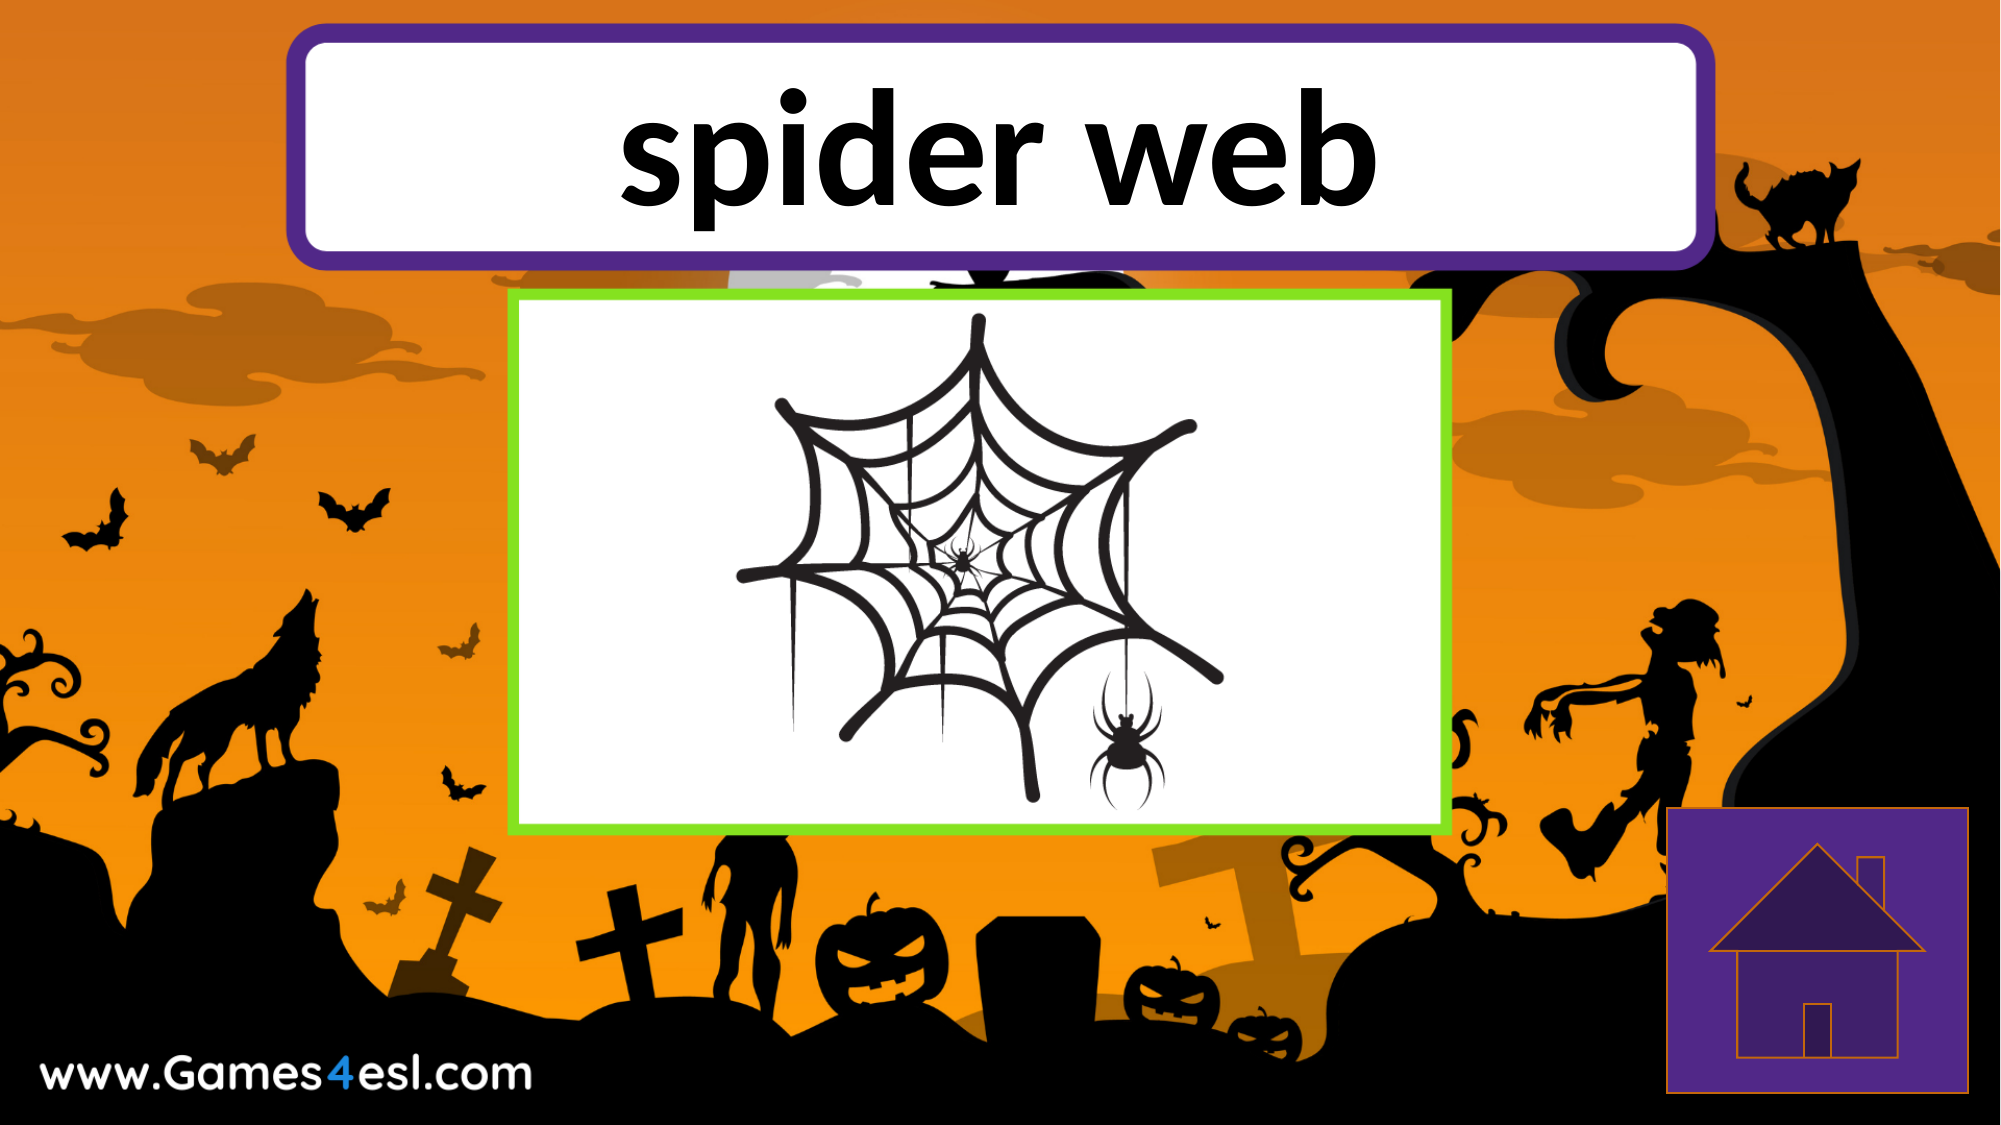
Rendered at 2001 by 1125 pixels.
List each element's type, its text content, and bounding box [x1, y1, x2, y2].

picture [0, 0, 2001, 1125]
text_box spider web [313, 31, 1687, 247]
text_box [1666, 807, 1969, 1094]
